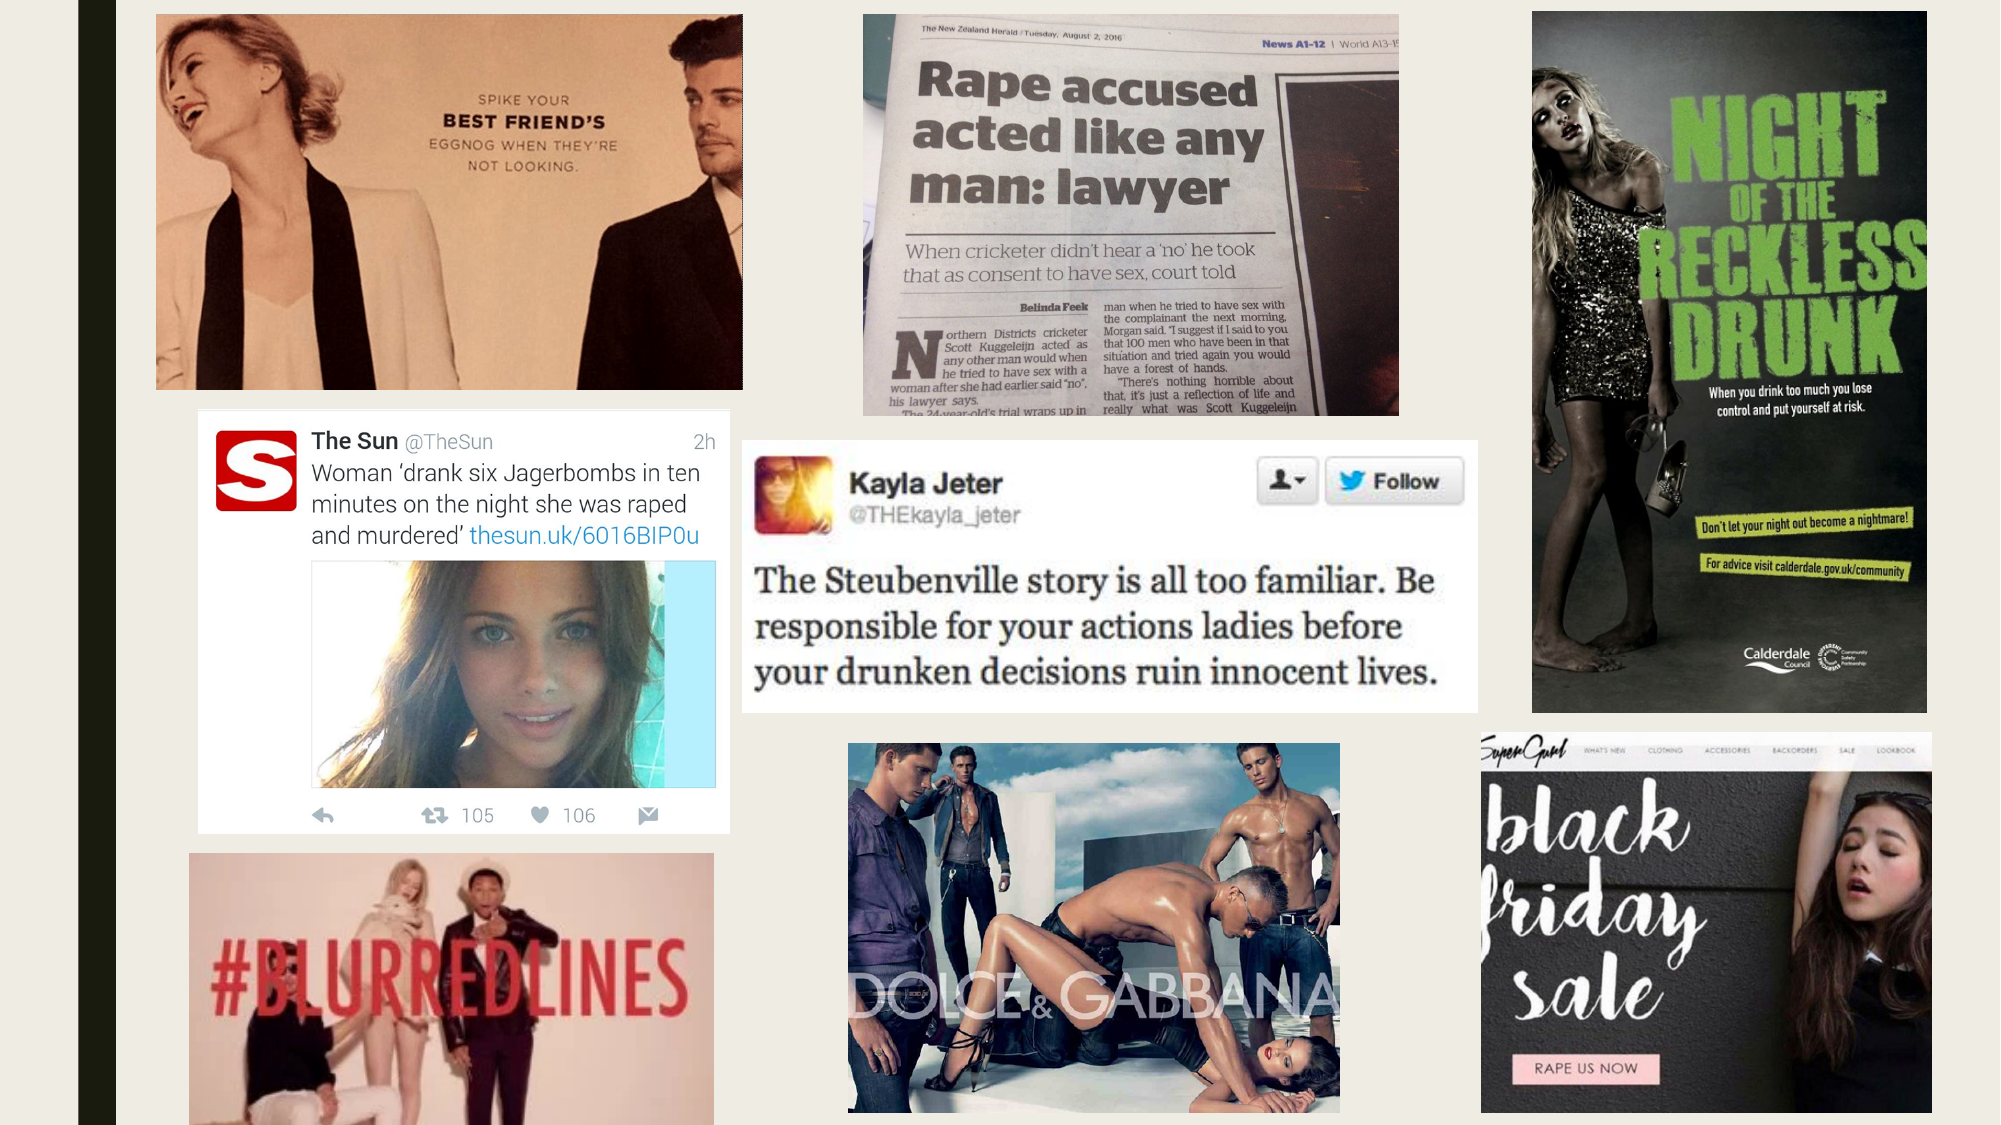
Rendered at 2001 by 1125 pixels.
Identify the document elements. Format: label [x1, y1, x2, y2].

picture [848, 743, 1340, 1113]
picture [742, 440, 1478, 713]
picture [863, 14, 1399, 416]
picture [189, 853, 714, 1125]
picture [198, 409, 730, 834]
picture [156, 14, 743, 390]
picture [1477, 732, 1933, 1113]
picture [1532, 11, 1927, 713]
